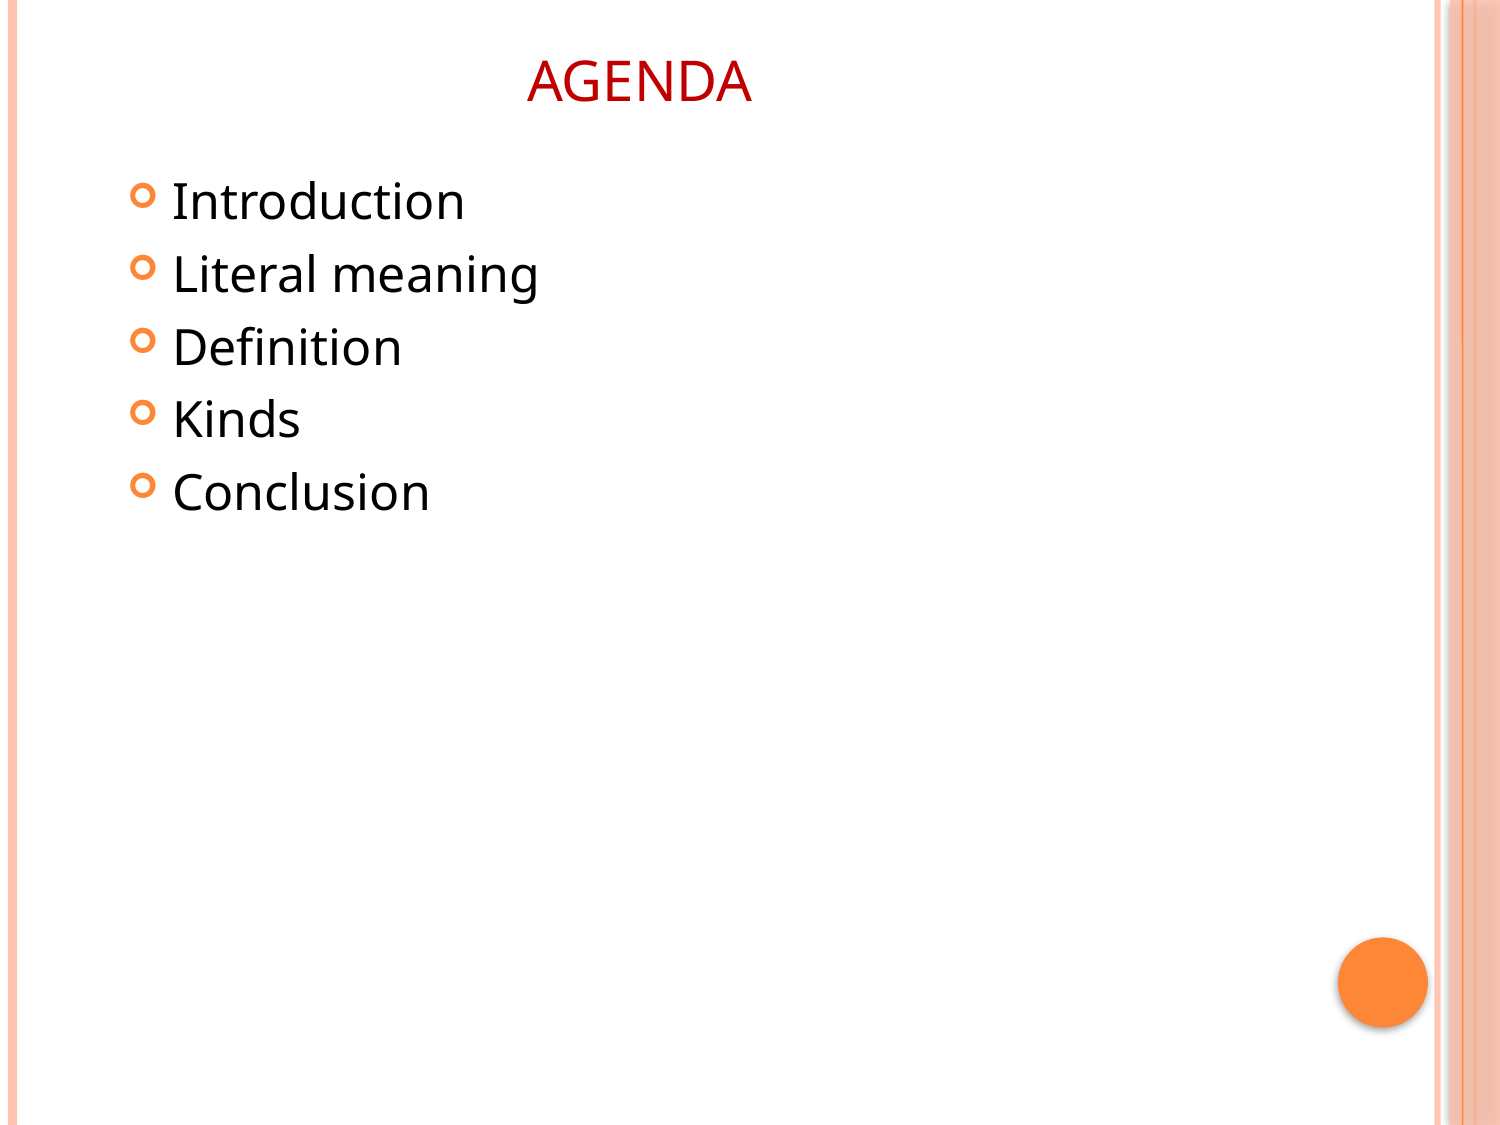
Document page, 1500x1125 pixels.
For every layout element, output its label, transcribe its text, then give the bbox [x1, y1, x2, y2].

title AGENDA [512, 37, 850, 121]
list Introduction Literal meaning Definition Kinds Conclusion [112, 162, 1338, 962]
